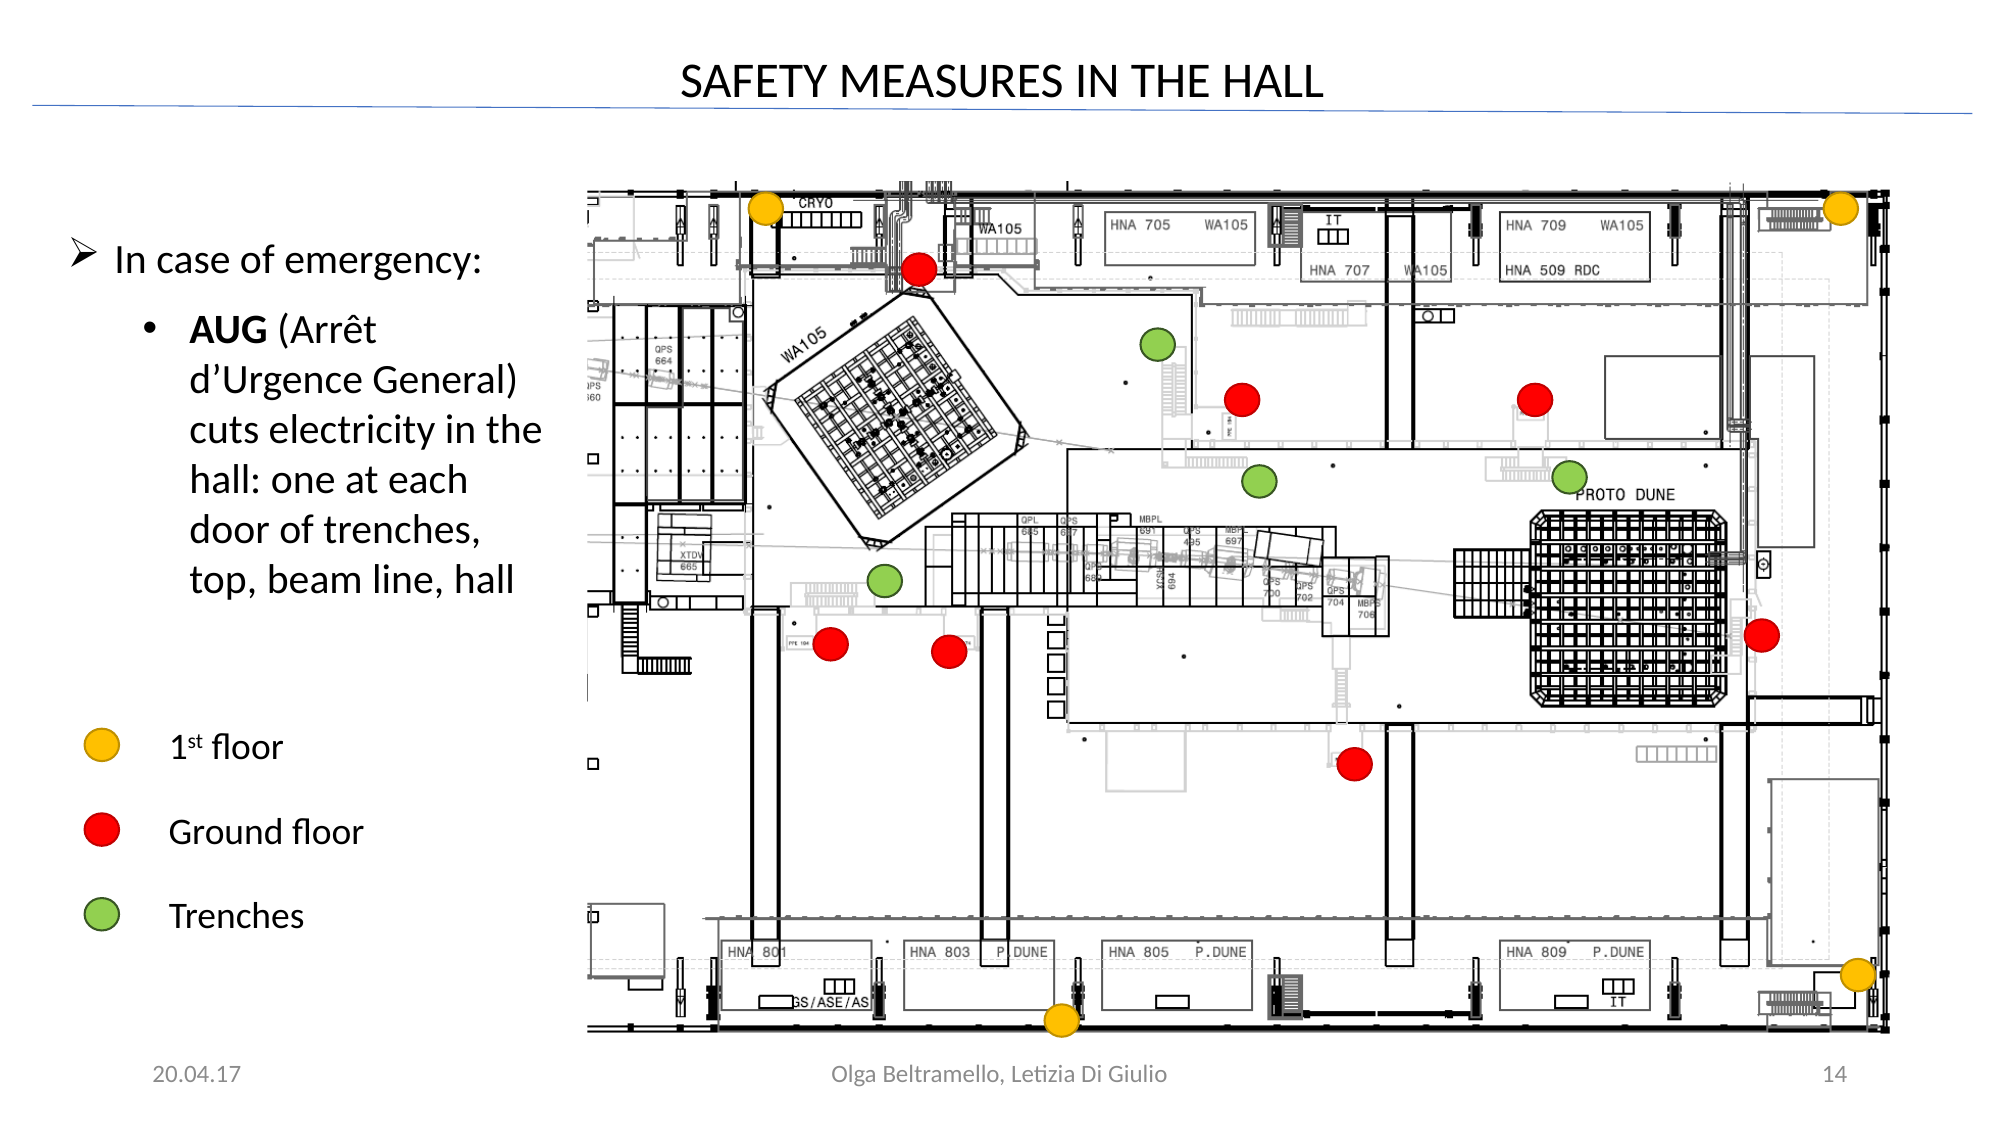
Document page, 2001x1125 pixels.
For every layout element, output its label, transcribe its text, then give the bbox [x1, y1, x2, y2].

text_box In case of emergency: AUG (Arrêt d’Urgence General) cuts electricity in the hall: one at each door of trenches, top, beam line, hall [52, 224, 568, 710]
footer Olga Beltramello, Letizia Di Giulio [662, 1054, 1338, 1103]
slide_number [137, 1042, 588, 1103]
text_box [83, 727, 121, 763]
text_box [83, 812, 121, 847]
picture [587, 181, 1897, 1054]
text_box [32, 105, 1973, 114]
text_box Ground floor [153, 799, 404, 859]
text_box [83, 897, 121, 932]
text_box 1st floor [153, 714, 356, 775]
slide_number 14 [1412, 1054, 1863, 1103]
text_box SAFETY MEASURES IN THE HALL [32, 39, 1973, 105]
text_box Trenches [153, 883, 356, 944]
